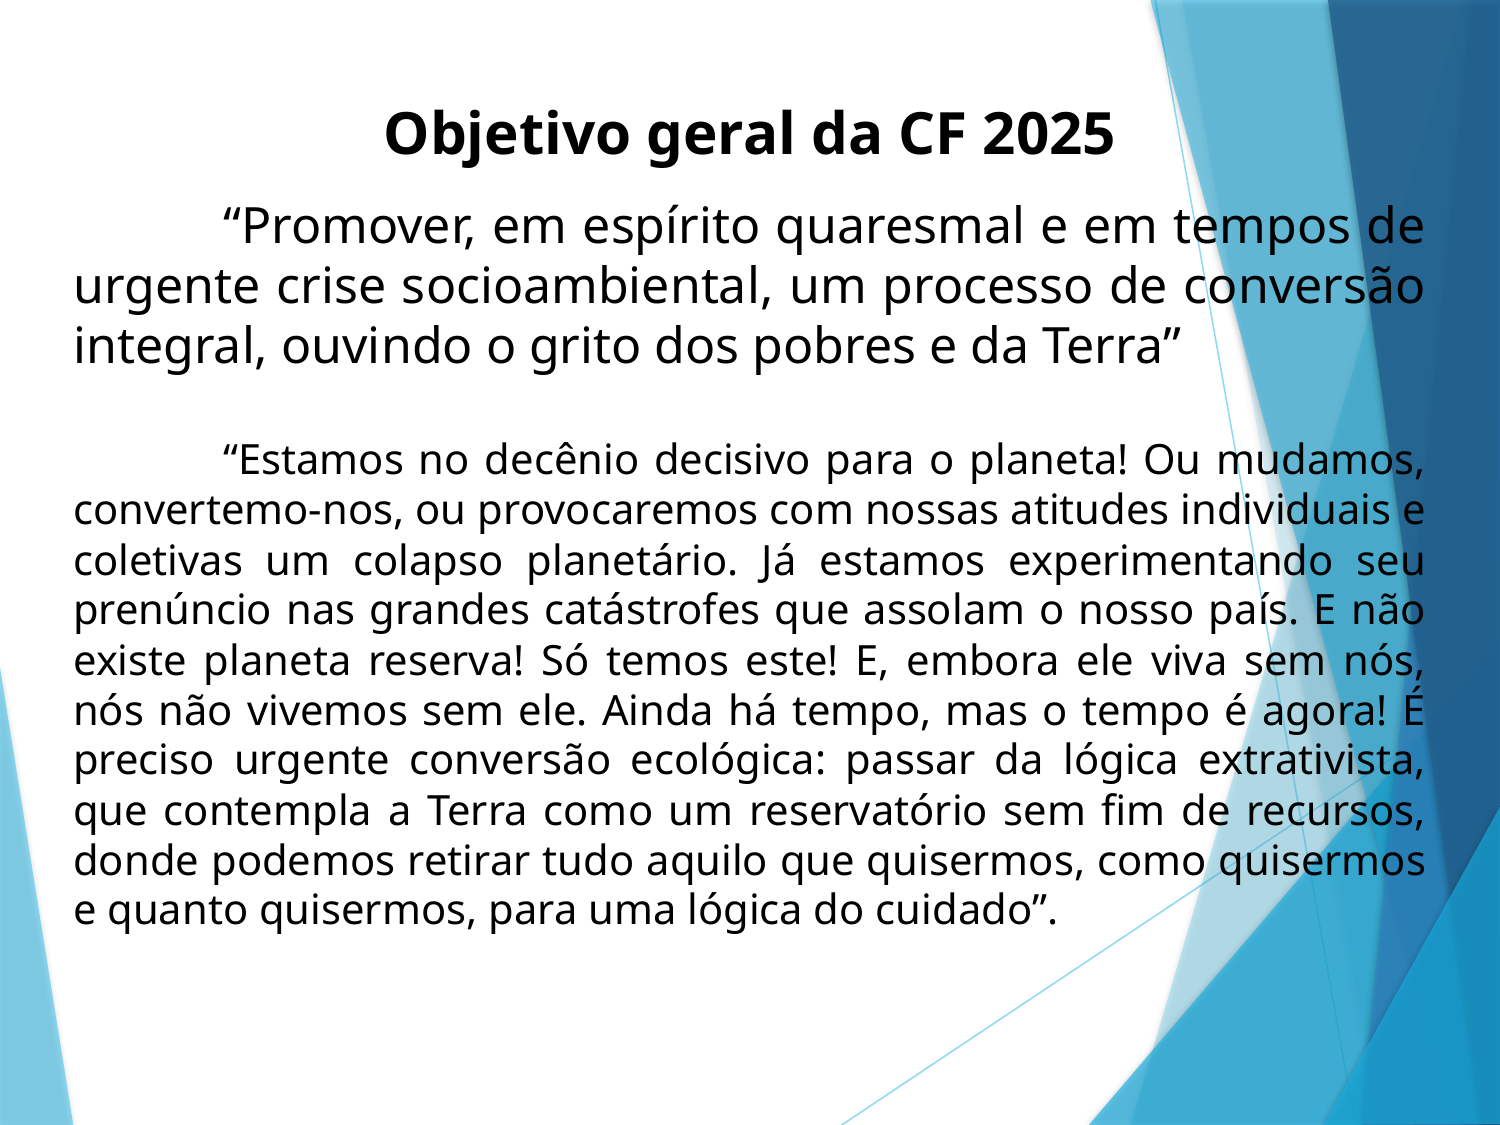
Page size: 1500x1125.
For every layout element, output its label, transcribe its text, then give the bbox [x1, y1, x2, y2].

text_box Objetivo geral da CF 2025 “Promover, em espírito quaresmal e em tempos de urgente crise socioambiental, um processo de conversão integral, ouvindo o grito dos pobres e da Terra” “Estamos no decênio decisivo para o planeta! Ou mudamos, convertemo-nos, ou provocaremos com nossas atitudes individuais e coletivas um colapso planetário. Já estamos experimentando seu prenúncio nas grandes catástrofes que assolam o nosso país. E não existe planeta reserva! Só temos este! E, embora ele viva sem nós, nós não vivemos sem ele. Ainda há tempo, mas o tempo é agora! É preciso urgente conversão ecológica: passar da lógica extrativista, que contempla a Terra como um reservatório sem fim de recursos, donde podemos retirar tudo aquilo que quisermos, como quisermos e quanto quisermos, para uma lógica do cuidado”. [58, 88, 1442, 941]
